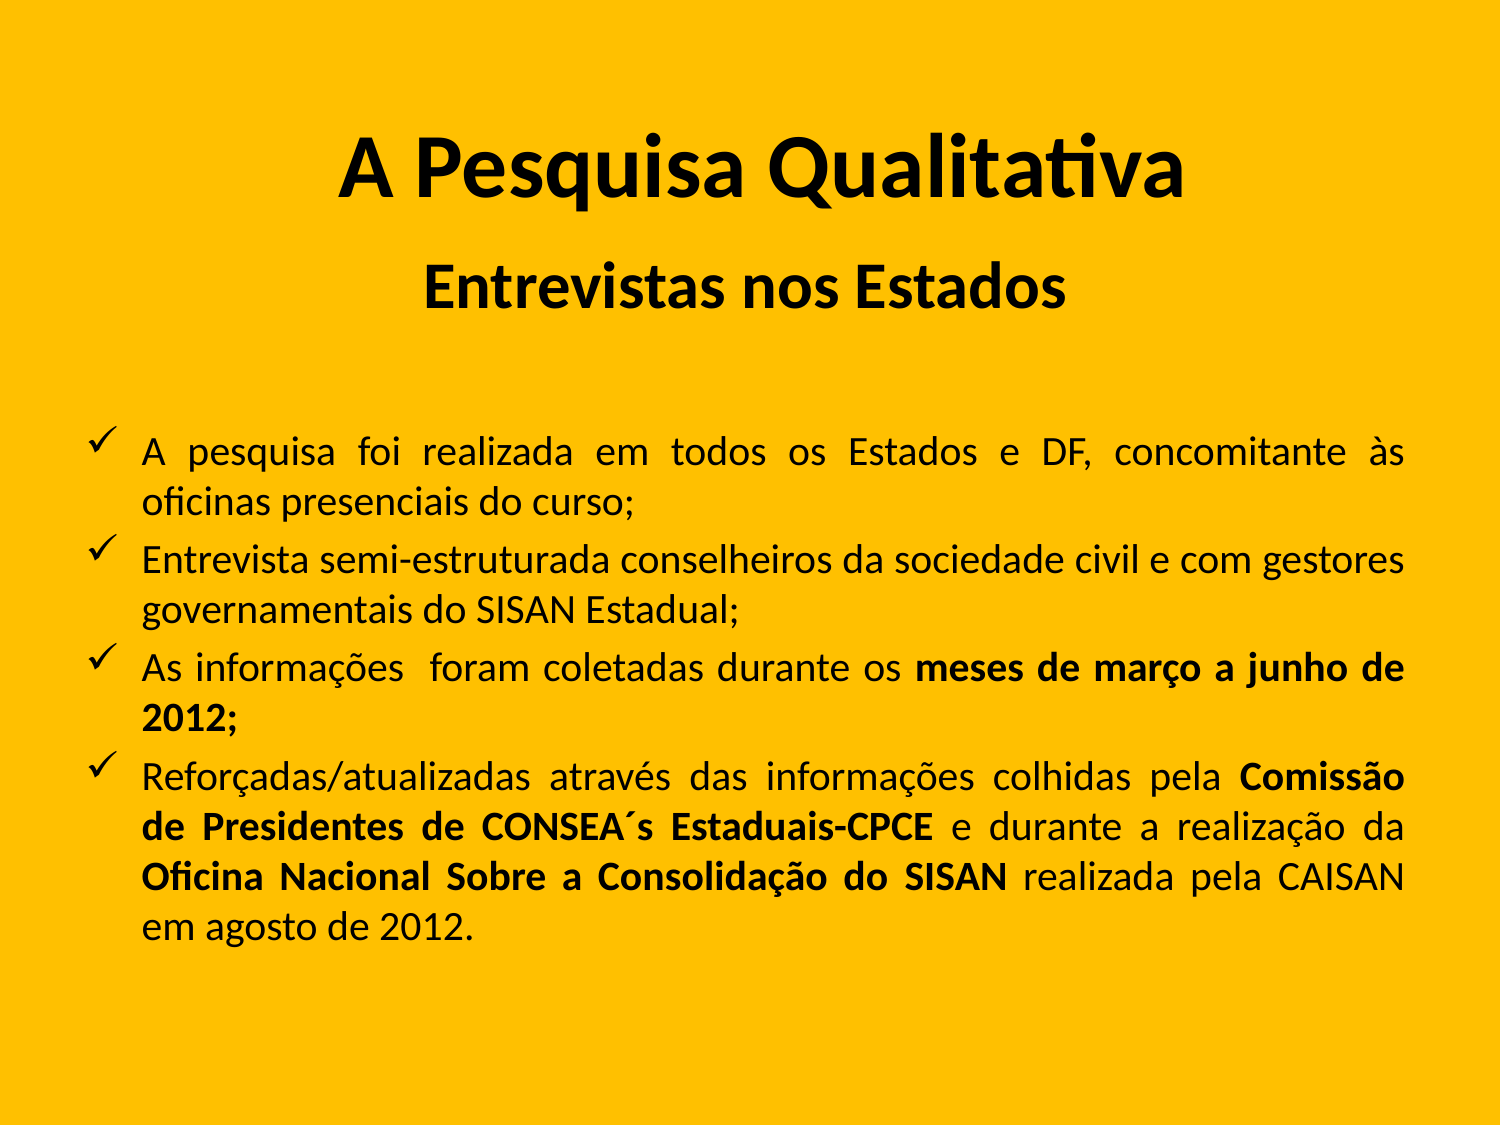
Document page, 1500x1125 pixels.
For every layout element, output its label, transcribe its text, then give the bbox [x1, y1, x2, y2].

list Entrevistas nos Estados A pesquisa foi realizada em todos os Estados e DF, concomitante às oficinas presenciais do curso; Entrevista semi-estruturada conselheiros da sociedade civil e com gestores governamentais do SISAN Estadual; As informações foram coletadas durante os meses de março a junho de 2012; Reforçadas/atualizadas através das informações colhidas pela Comissão de Presidentes de CONSEA´s Estaduais-CPCE e durante a realização da Oficina Nacional Sobre a Consolidação do SISAN realizada pela CAISAN em agosto de 2012. [70, 234, 1421, 966]
title A Pesquisa Qualitativa [198, 70, 1348, 212]
